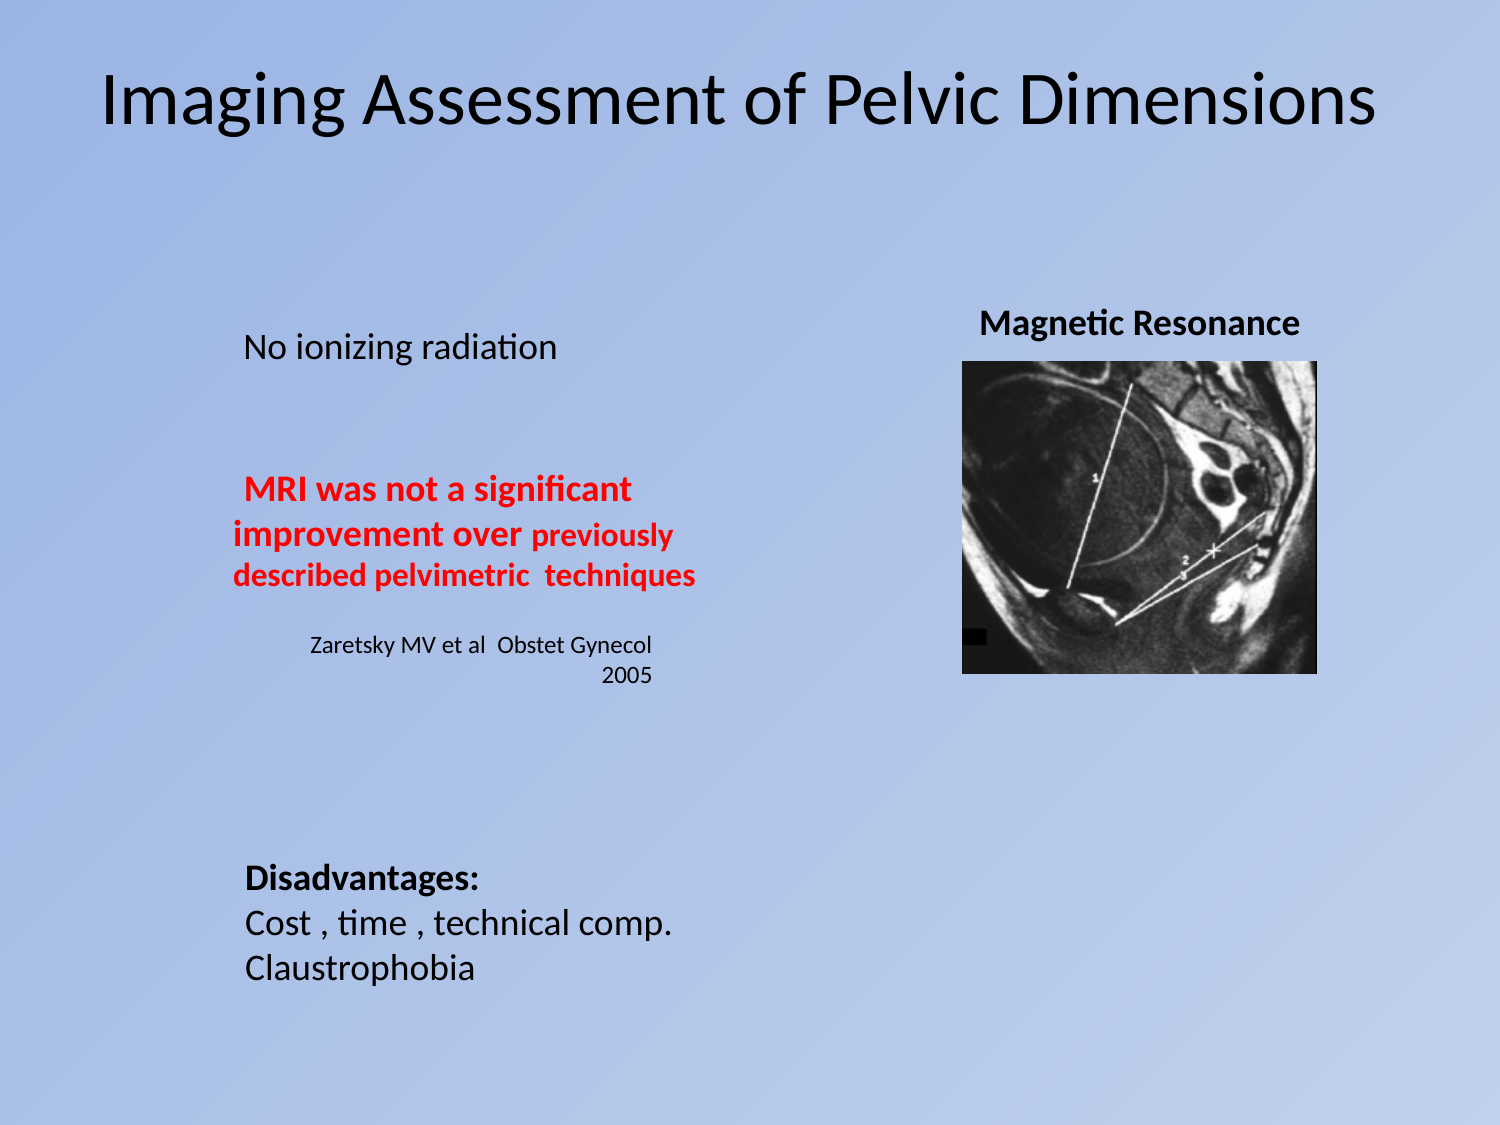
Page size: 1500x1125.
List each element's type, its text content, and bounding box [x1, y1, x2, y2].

title Imaging Assessment of Pelvic Dimensions [64, 0, 1416, 188]
text_box No ionizing radiation [194, 314, 573, 375]
text_box MRI was not a significant improvement over previously described pelvimetric techniques [218, 456, 732, 601]
text_box Zaretsky MV et al Obstet Gynecol 2005 [242, 621, 668, 697]
text_box Magnetic Resonance [964, 290, 1316, 351]
picture [962, 361, 1317, 674]
text_box Disadvantages: Cost , time , technical comp. Claustrophobia [230, 845, 750, 996]
